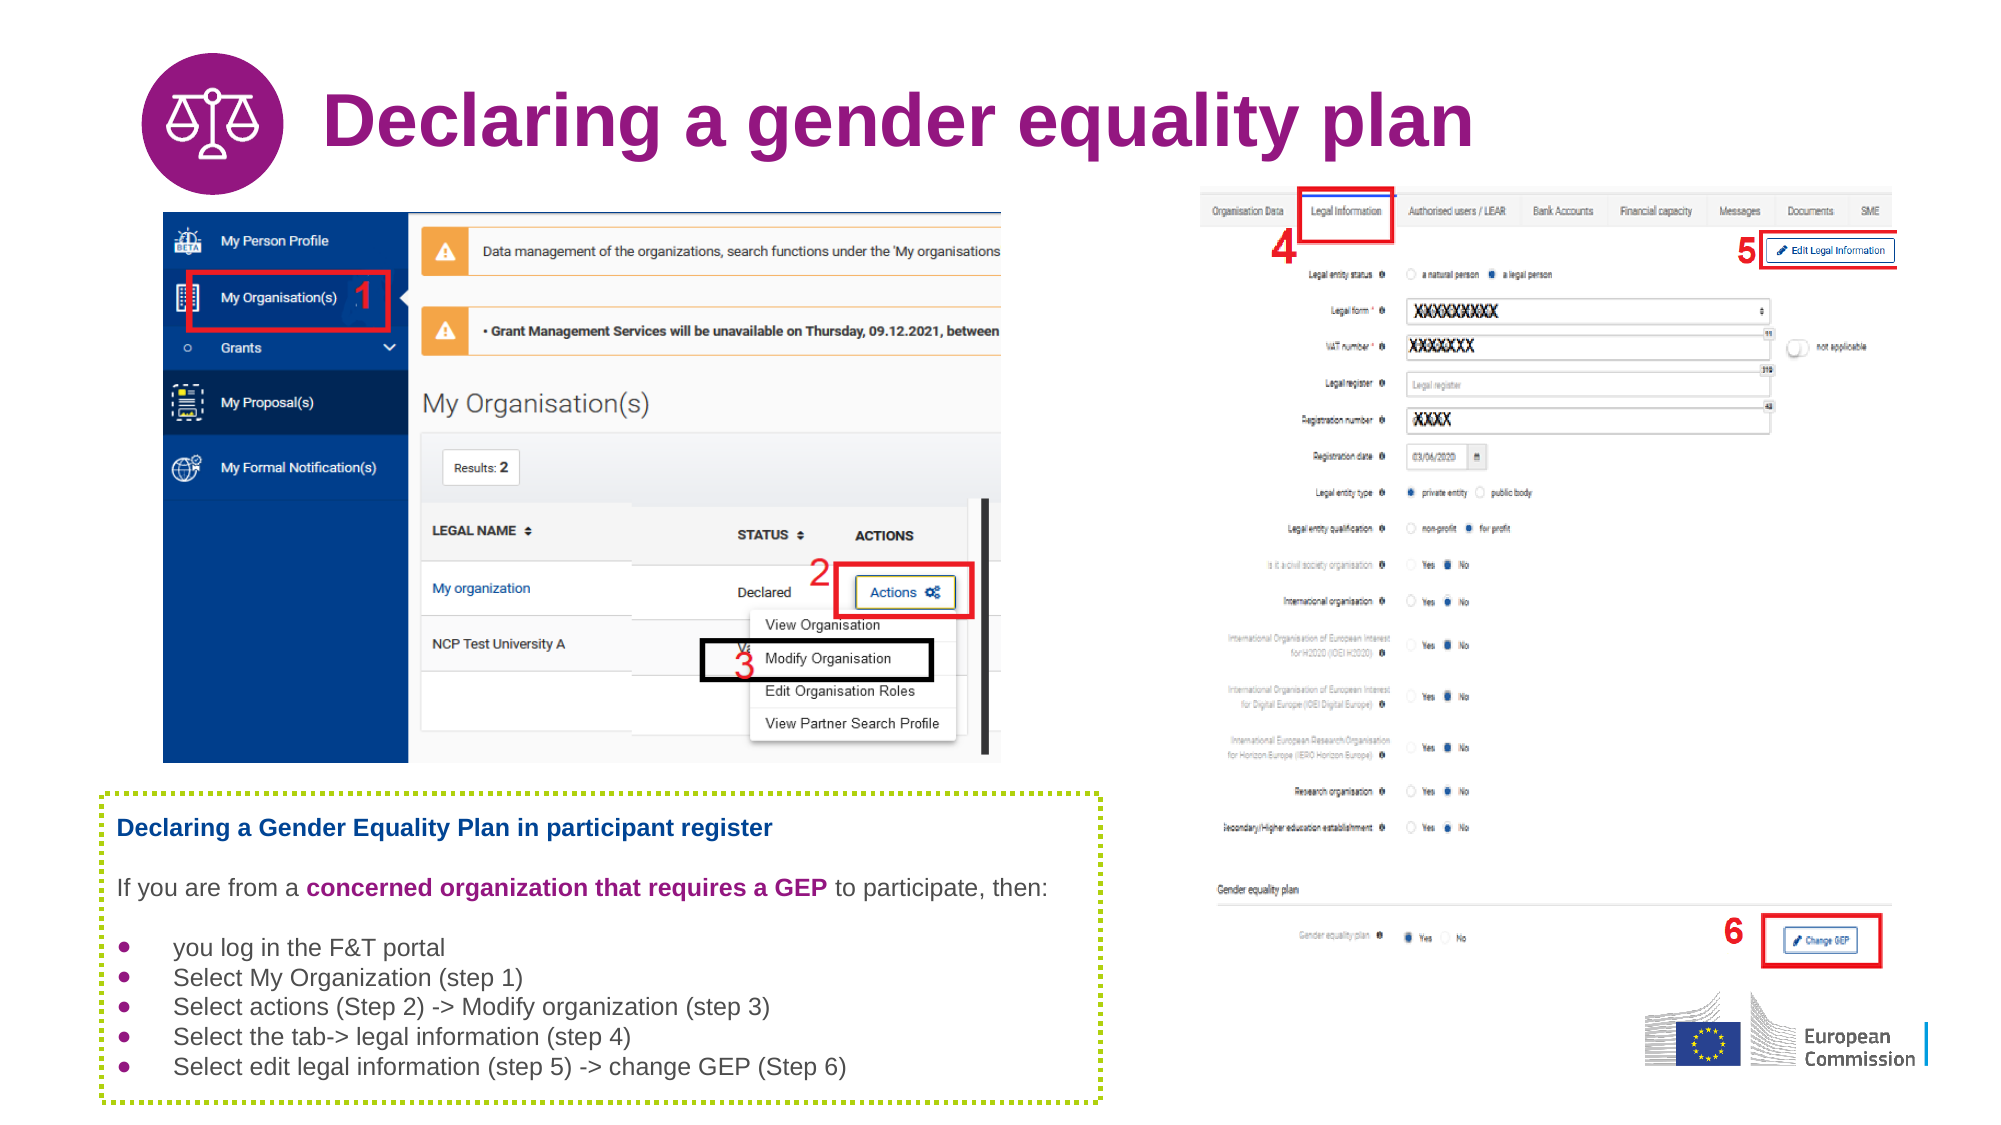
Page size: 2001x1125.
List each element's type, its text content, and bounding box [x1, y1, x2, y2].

text_box Declaring a Gender Equality Plan in participant register If you are from a concerned organization that requires a GEP to participate, then: you log in the F&T portal Select My Organization (step 1) Select actions (Step 2) -> Modify organization (step 3) Select the tab-> legal information (step 4) Select edit legal information (step 5) -> change GEP (Step 6) [101, 793, 1101, 1103]
picture [1645, 991, 1928, 1066]
picture [163, 212, 1001, 763]
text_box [141, 53, 284, 195]
title Declaring a gender equality plan [307, 85, 1885, 163]
picture [1200, 186, 1897, 980]
